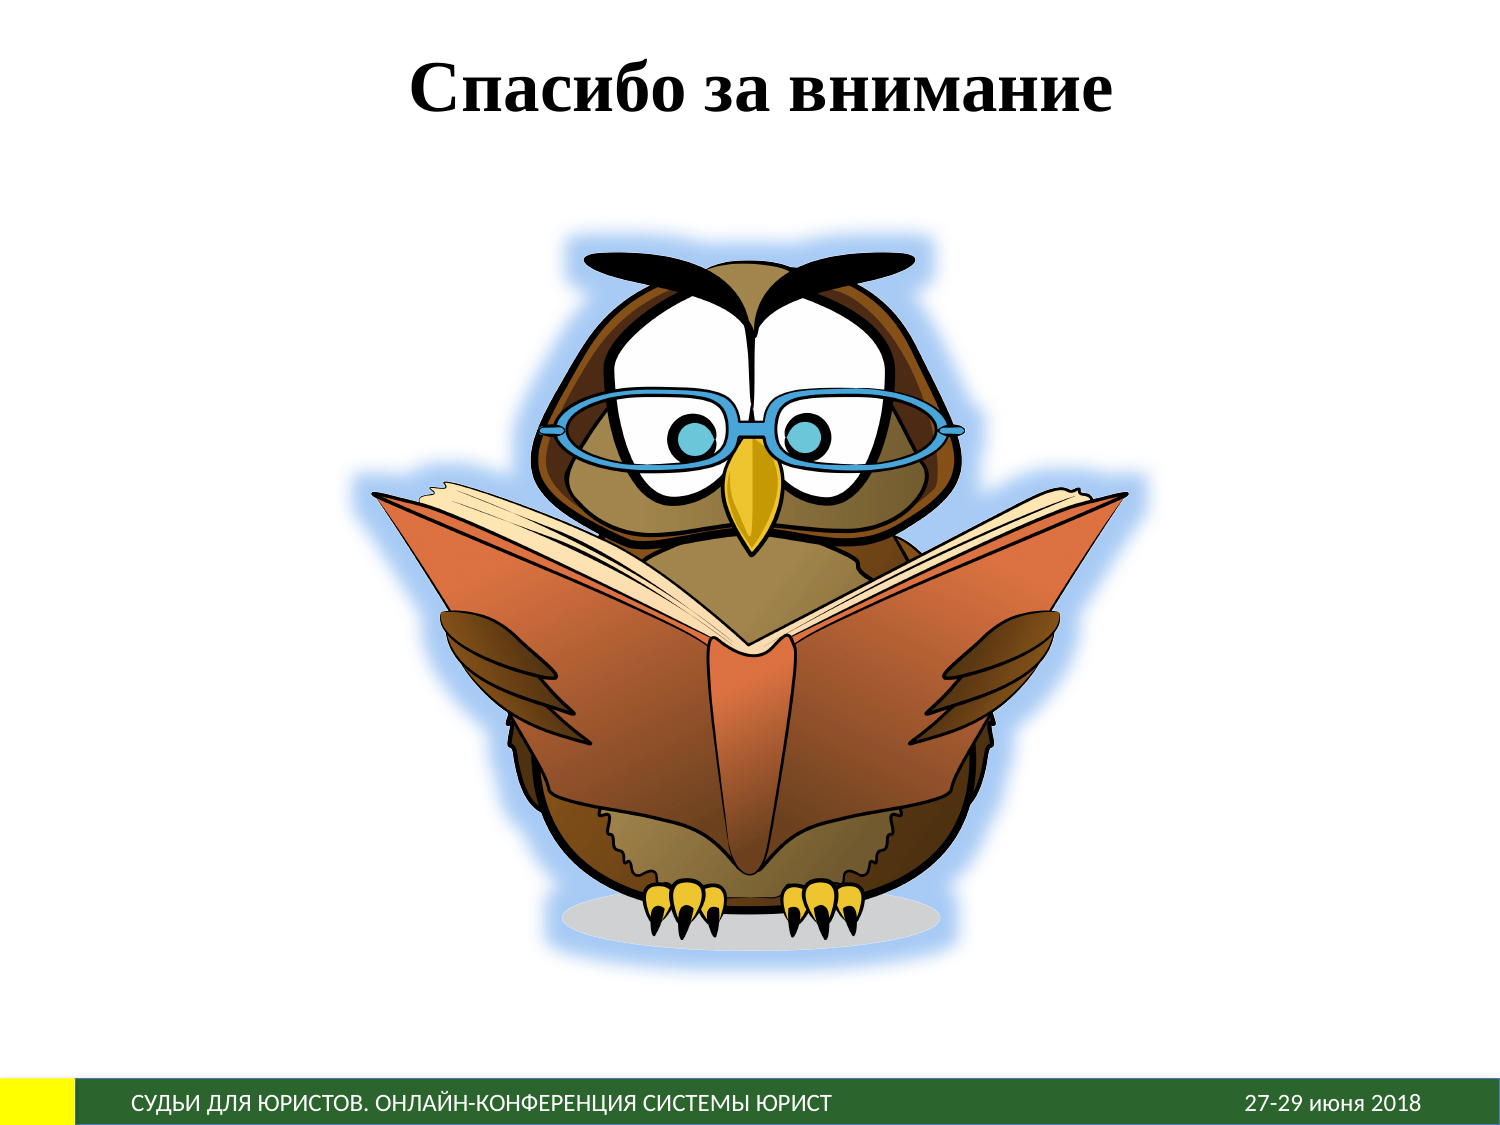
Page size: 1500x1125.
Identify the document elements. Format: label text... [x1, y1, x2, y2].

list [371, 252, 1129, 952]
text_box Спасибо за внимание [53, 30, 1471, 134]
